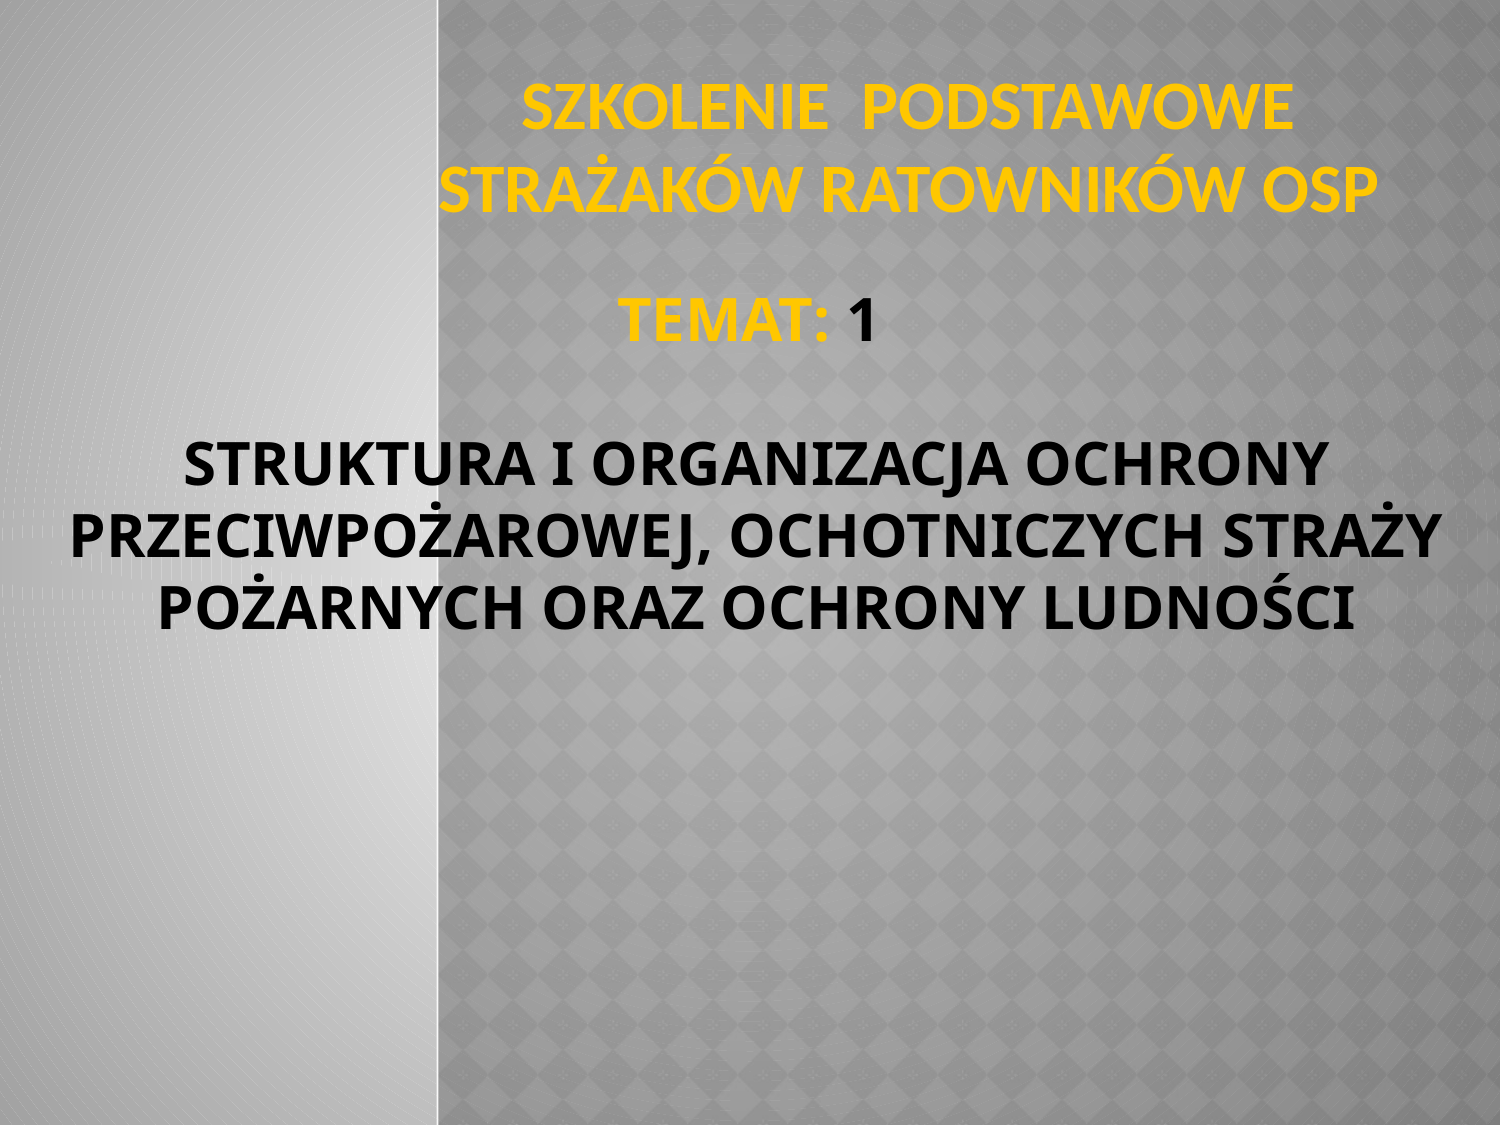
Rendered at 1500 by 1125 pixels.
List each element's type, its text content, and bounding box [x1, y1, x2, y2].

title TEMAT: 1 Struktura i organizacja ochrony przeciwpożarowej, Ochotniczych Straży Pożarnych oraz ochrony ludności [2, 408, 1500, 587]
text_box SZKOLENIE PODSTAWOWE STRAŻAKÓW RATOWNIKÓW OSP [332, 66, 1479, 220]
